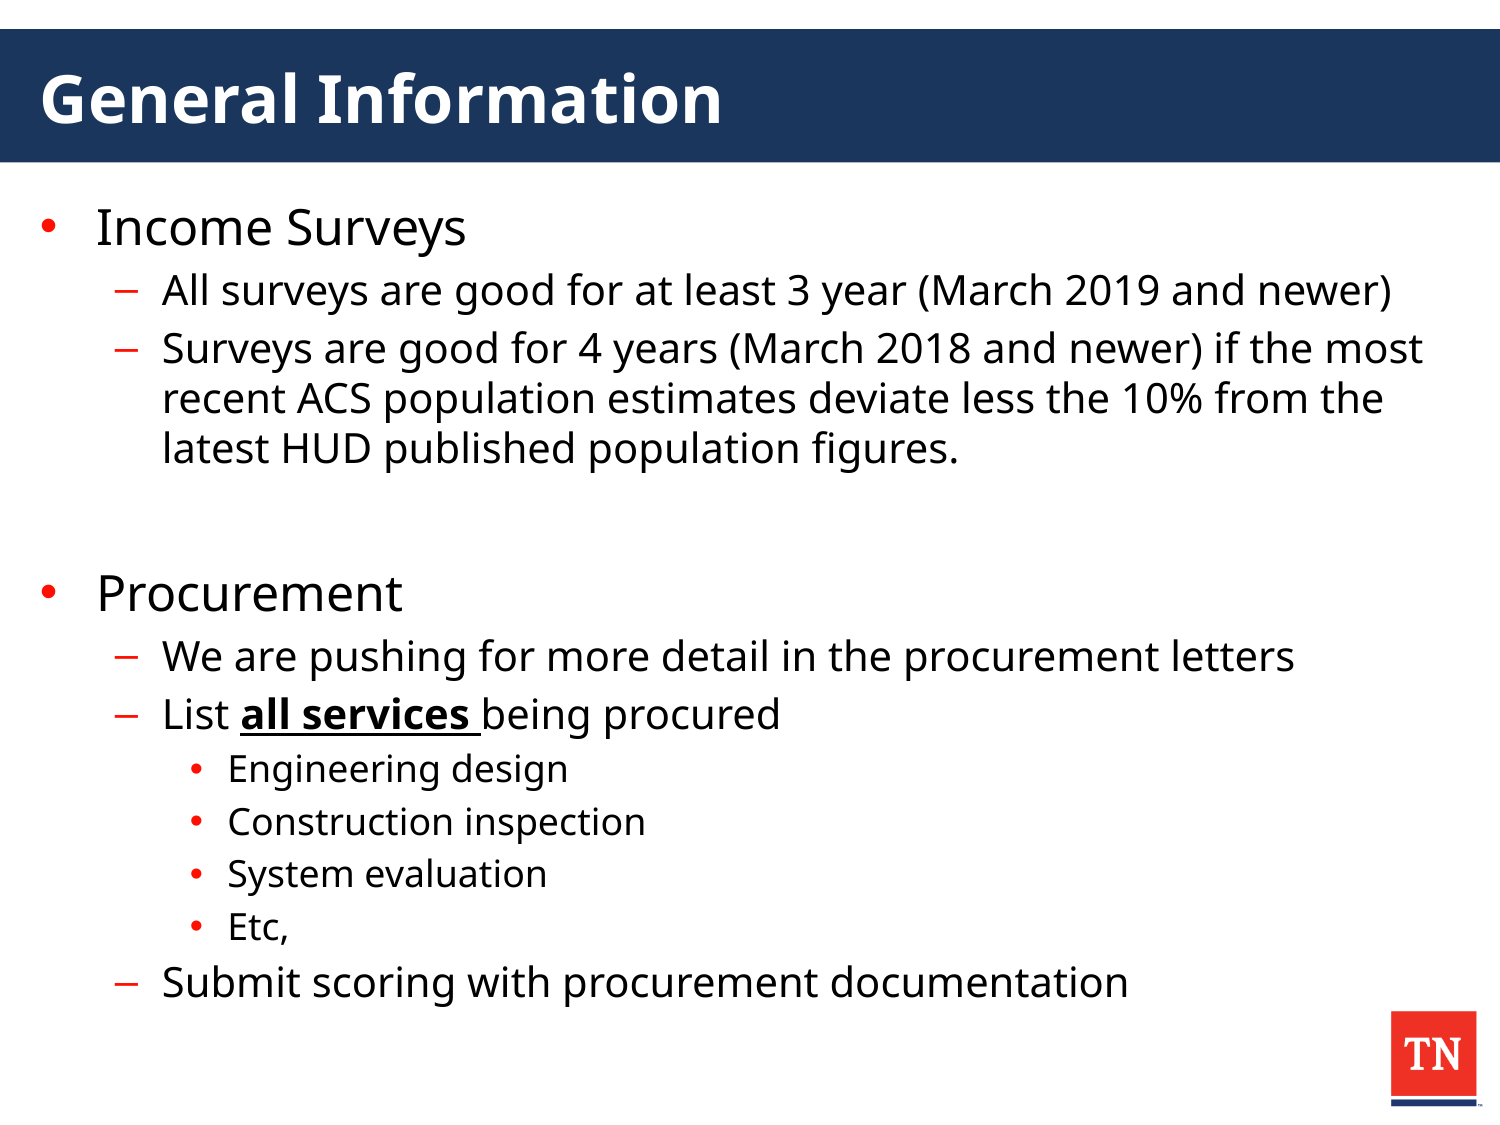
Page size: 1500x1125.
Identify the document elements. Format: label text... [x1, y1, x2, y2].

title General Information [24, 29, 1475, 165]
picture [1362, 987, 1500, 1125]
list Income Surveys All surveys are good for at least 3 year (March 2019 and newer) Surveys are good for 4 years (March 2018 and newer) if the most recent ACS population estimates deviate less the 10% from the latest HUD published population figures. Procurement We are pushing for more detail in the procurement letters List all services being procured Engineering design Construction inspection System evaluation Etc, Submit scoring with procurement documentation [24, 187, 1475, 1100]
